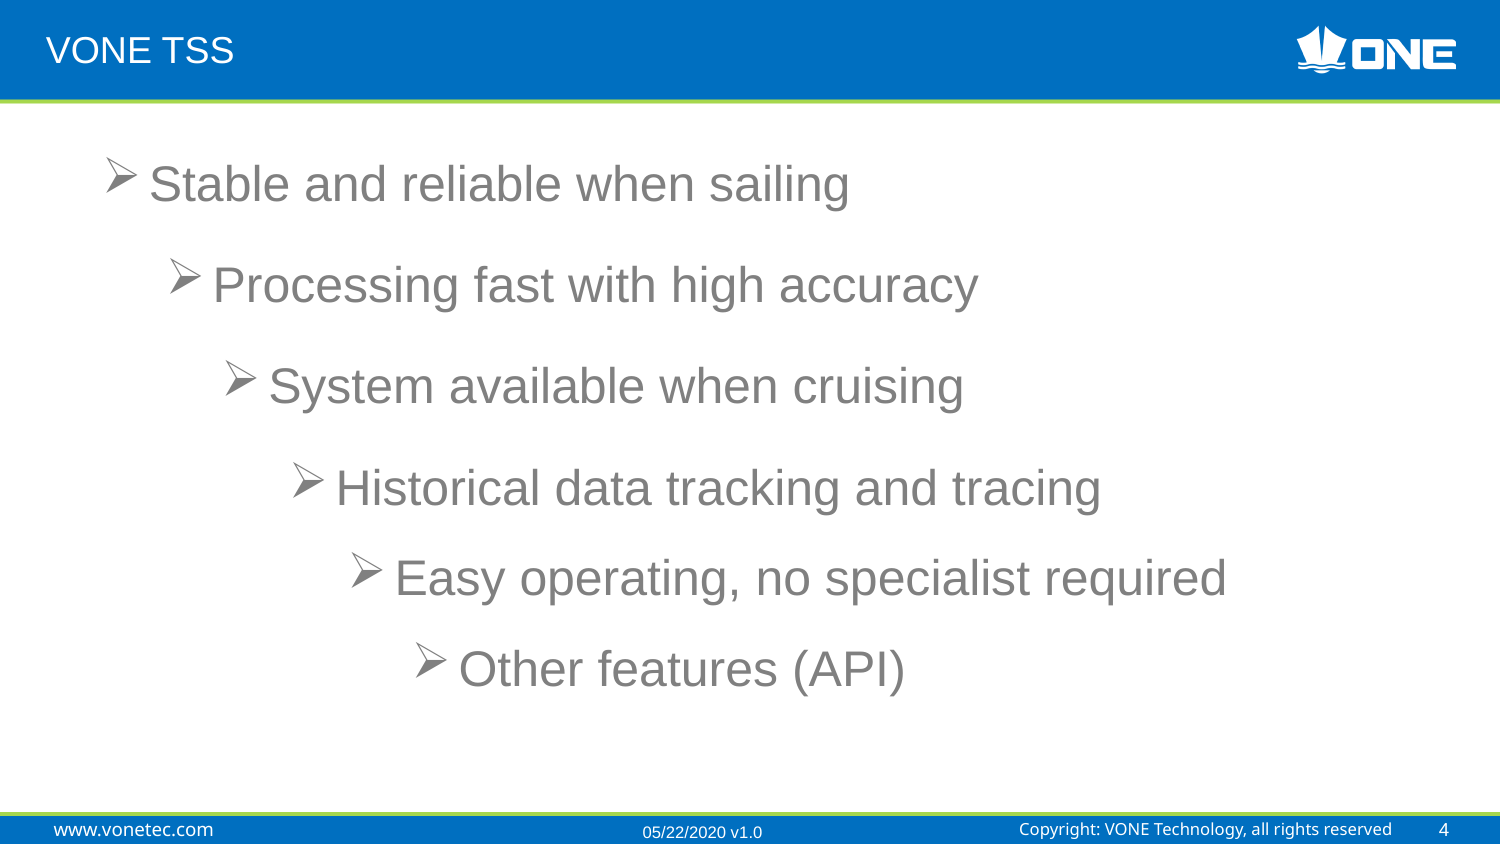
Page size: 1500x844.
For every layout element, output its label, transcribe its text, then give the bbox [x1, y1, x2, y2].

slide_number 4 [1126, 806, 1465, 844]
list Stable and reliable when sailing [87, 150, 1286, 219]
title VONE TSS [31, 23, 542, 75]
picture [0, 0, 1500, 844]
text_box Copyright: VONE Technology, all rights reserved [1004, 811, 1408, 844]
text_box 05/22/2020 v1.0 [627, 814, 1127, 844]
